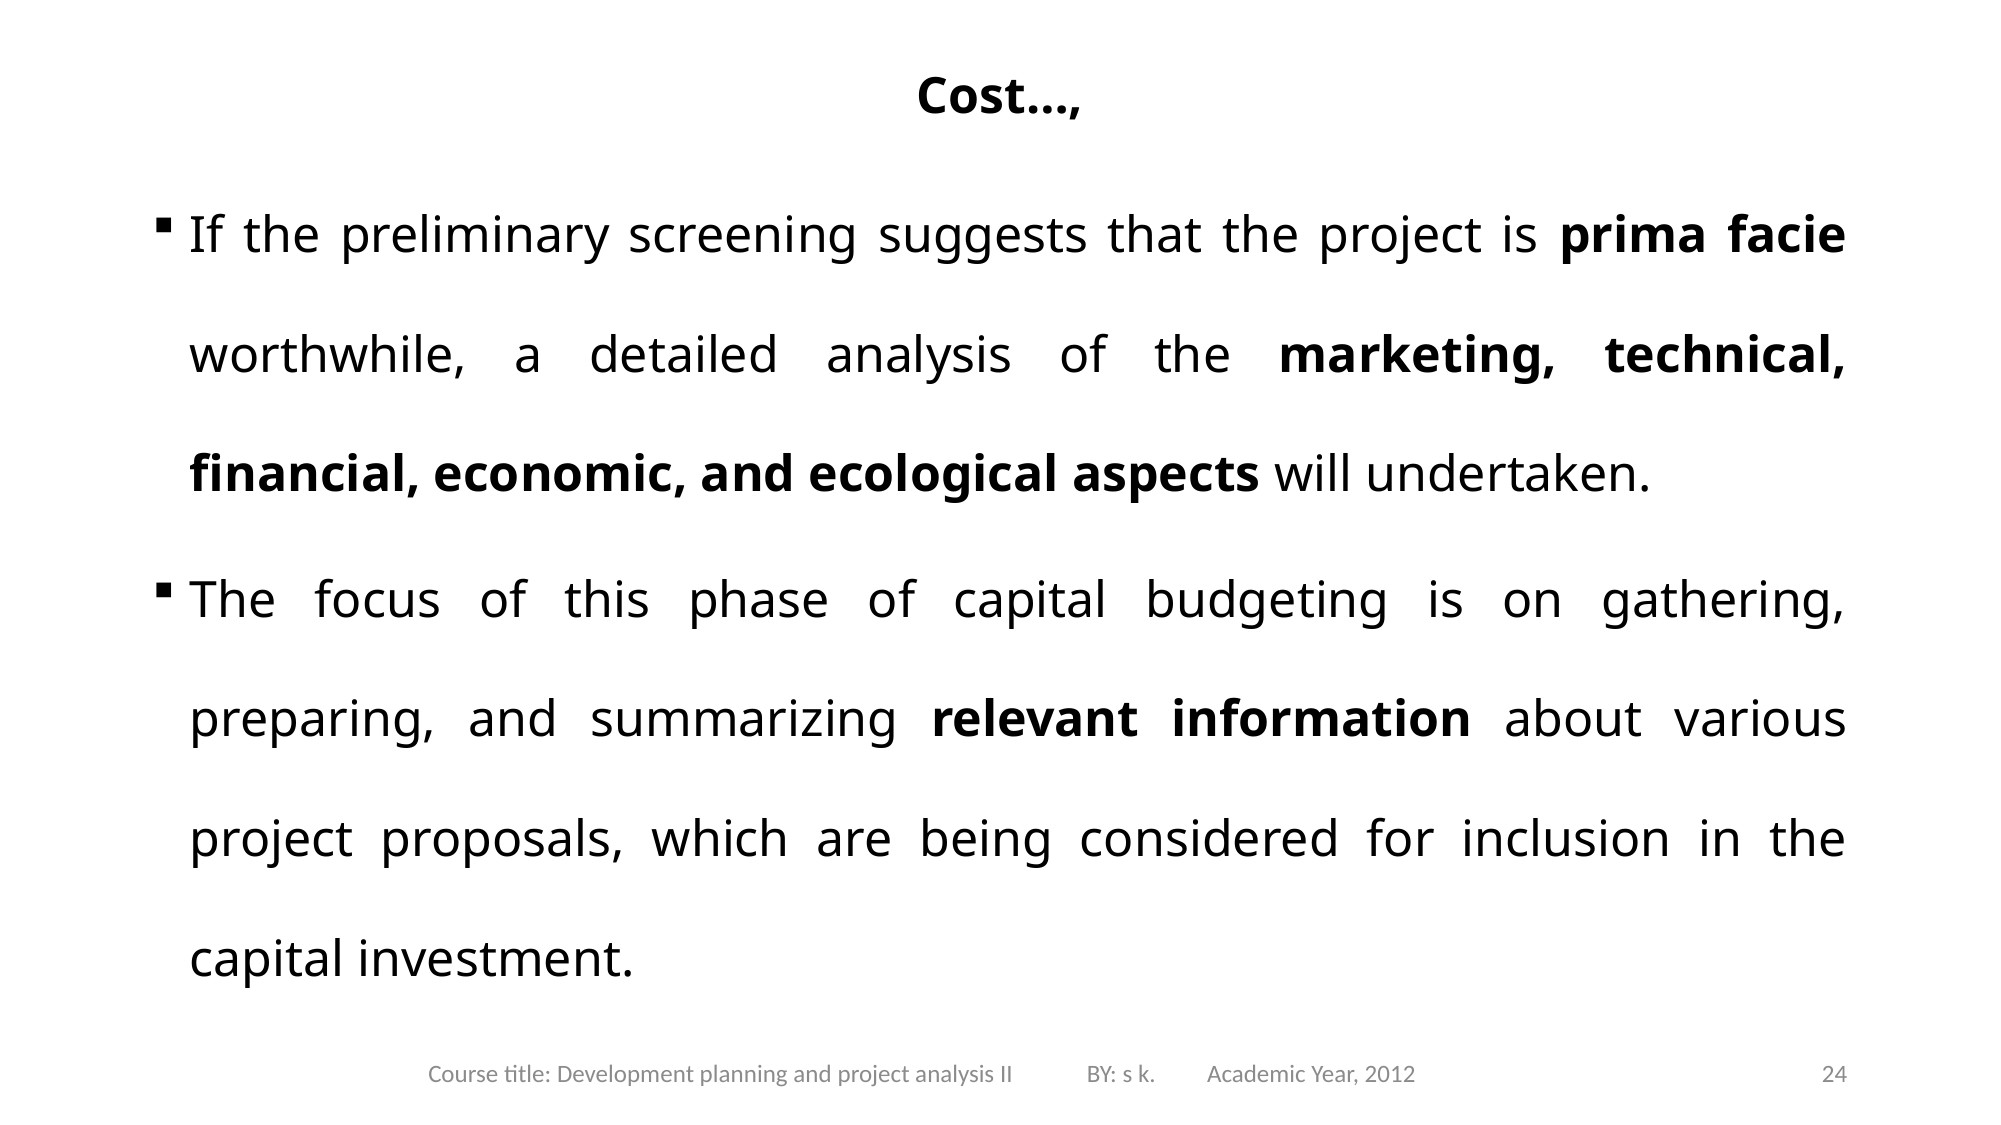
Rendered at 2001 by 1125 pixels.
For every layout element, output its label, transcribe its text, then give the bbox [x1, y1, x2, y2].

list If the preliminary screening suggests that the project is prima facie worthwhile, a detailed analysis of the marketing, technical, financial, economic, and ecological aspects will undertaken. The focus of this phase of capital budgeting is on gathering, preparing, and summarizing relevant information about various project proposals, which are being considered for inclusion in the capital investment. [137, 134, 1863, 1014]
slide_number 24 [1655, 1042, 1863, 1103]
title Cost…, [137, 59, 1863, 134]
footer Course title: Development planning and project analysis II BY: s k. Academic Year, 2012 [215, 1042, 1655, 1103]
